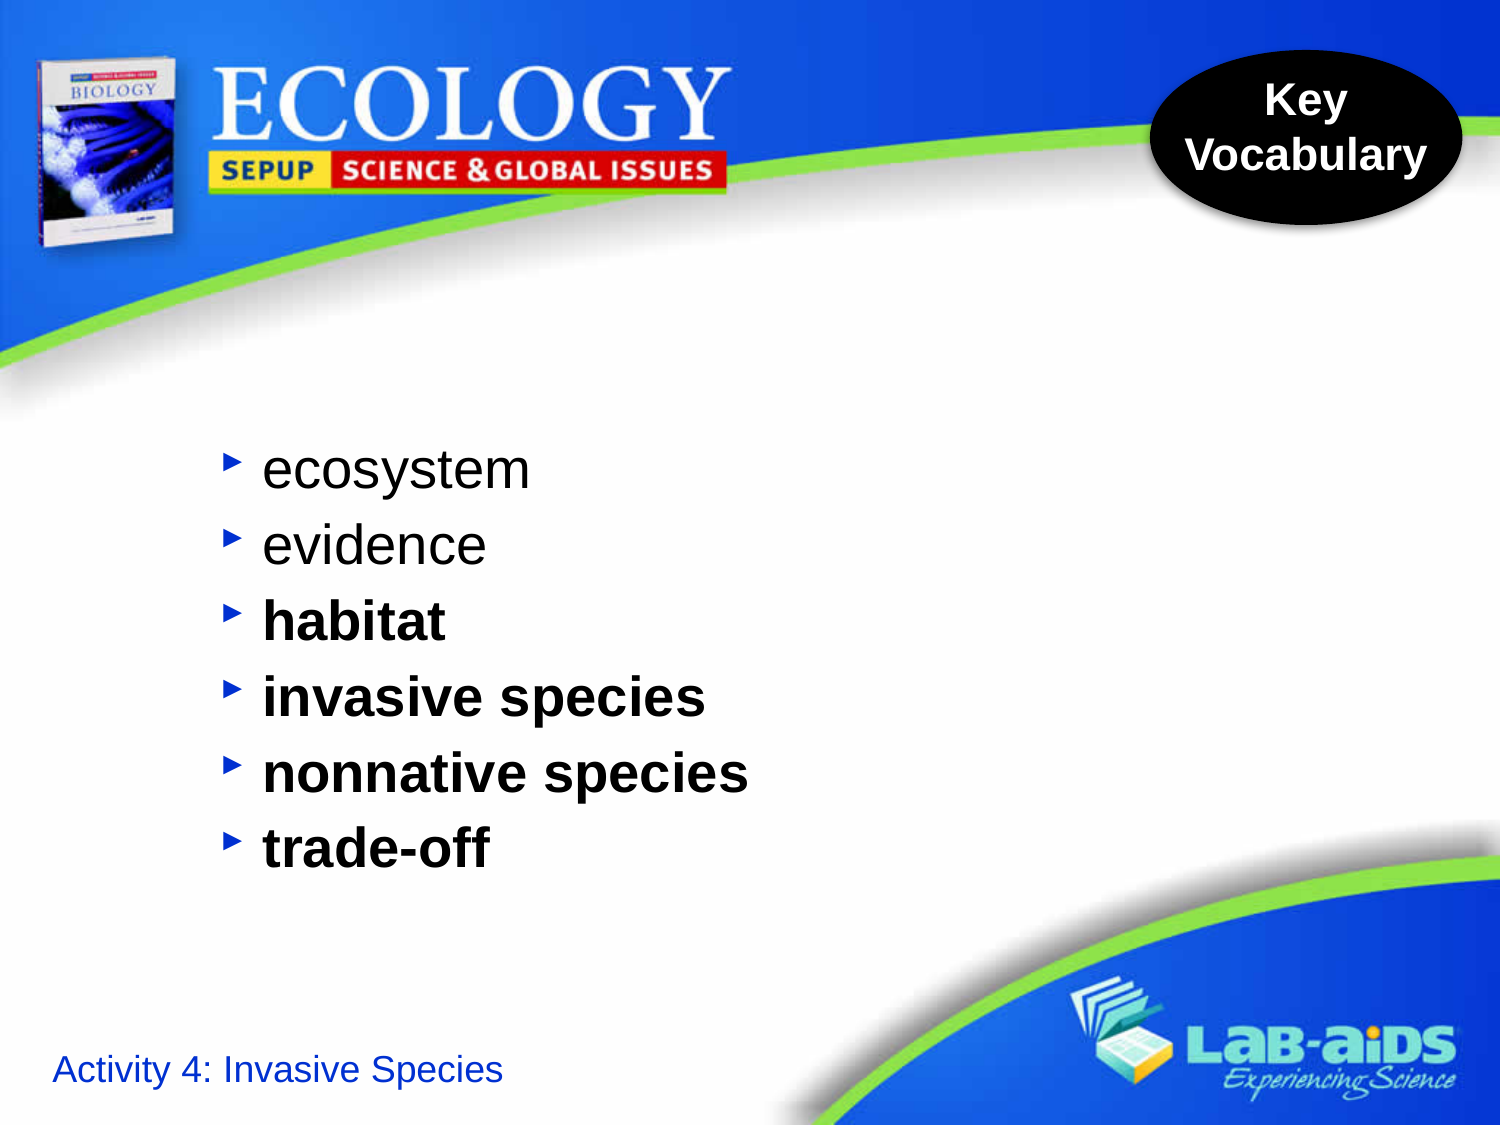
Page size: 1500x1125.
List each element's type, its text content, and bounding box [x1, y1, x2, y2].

picture [0, 0, 1500, 1125]
list ecosystem evidence habitat invasive species nonnative species trade-off [187, 425, 1325, 975]
